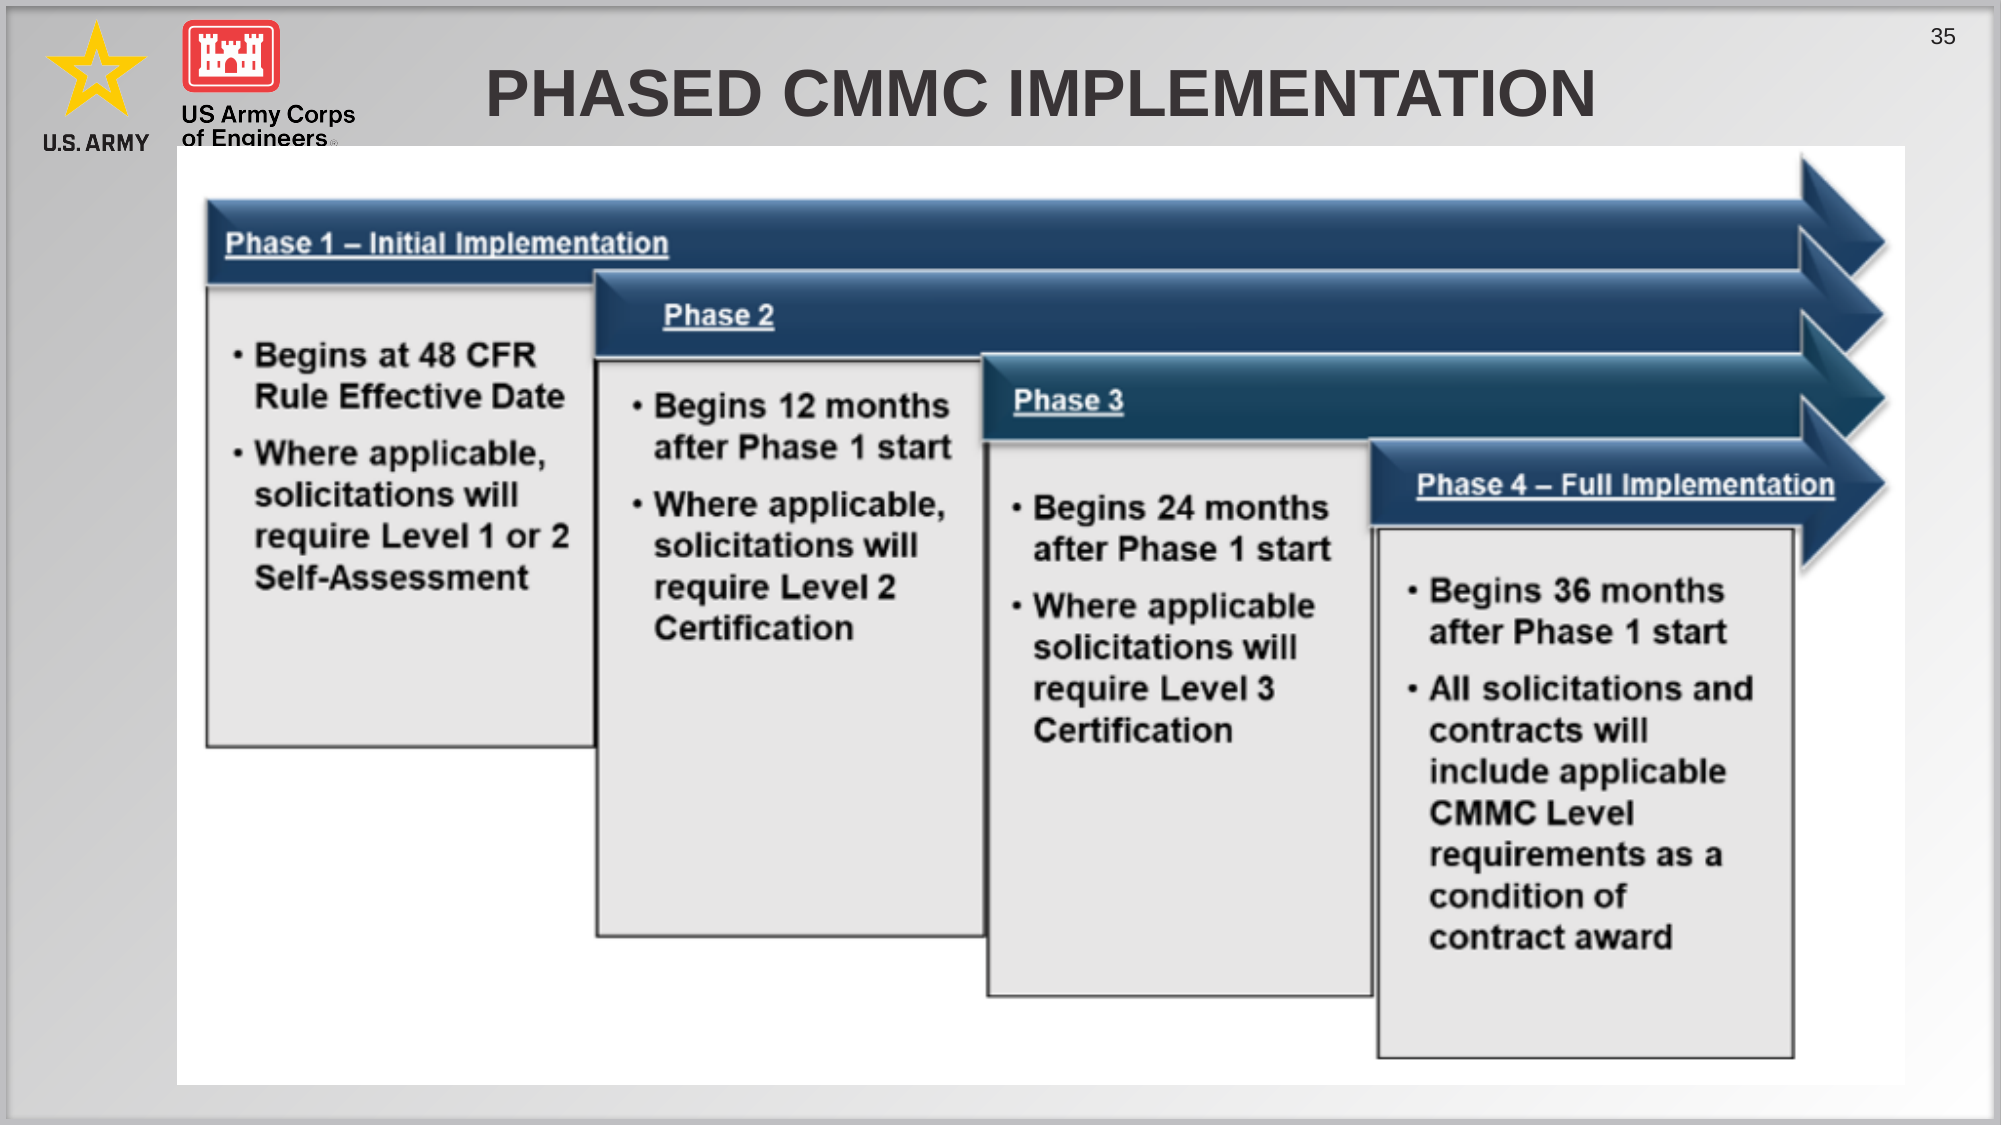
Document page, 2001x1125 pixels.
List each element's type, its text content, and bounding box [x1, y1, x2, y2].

picture [31, 14, 1905, 1085]
title Phased CMMC Implementation [354, 20, 1723, 144]
